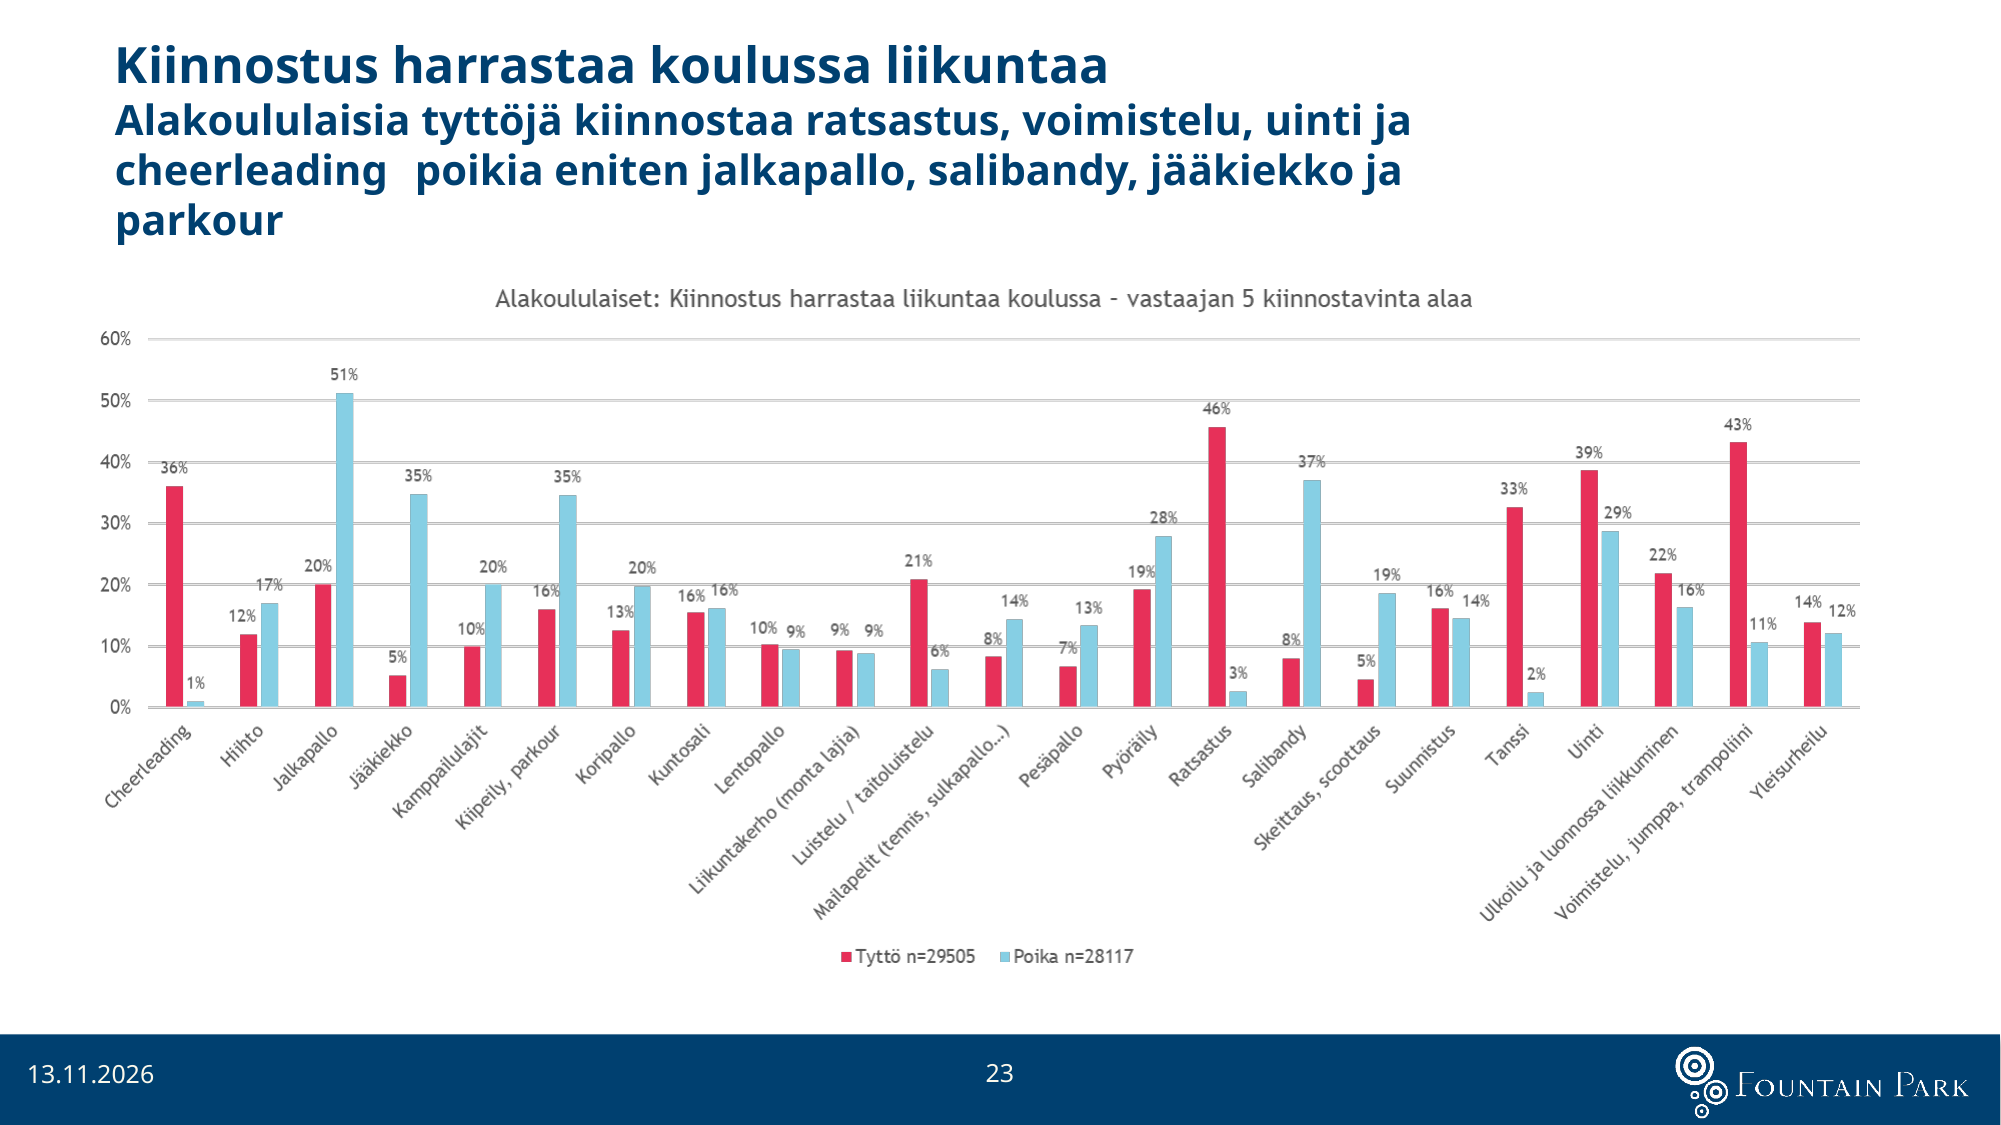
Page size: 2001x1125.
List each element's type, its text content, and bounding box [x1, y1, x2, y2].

picture [1663, 1036, 1988, 1125]
title Kiinnostus harrastaa koulussa liikuntaa Alakoululaisia tyttöjä kiinnostaa ratsastus, voimistelu, uinti ja cheerleading poikia eniten jalkapallo, salibandy, jääkiekko ja parkour [99, 45, 1500, 233]
slide_number 23 [766, 1049, 1234, 1110]
picture [84, 261, 1883, 986]
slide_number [12, 1051, 479, 1112]
